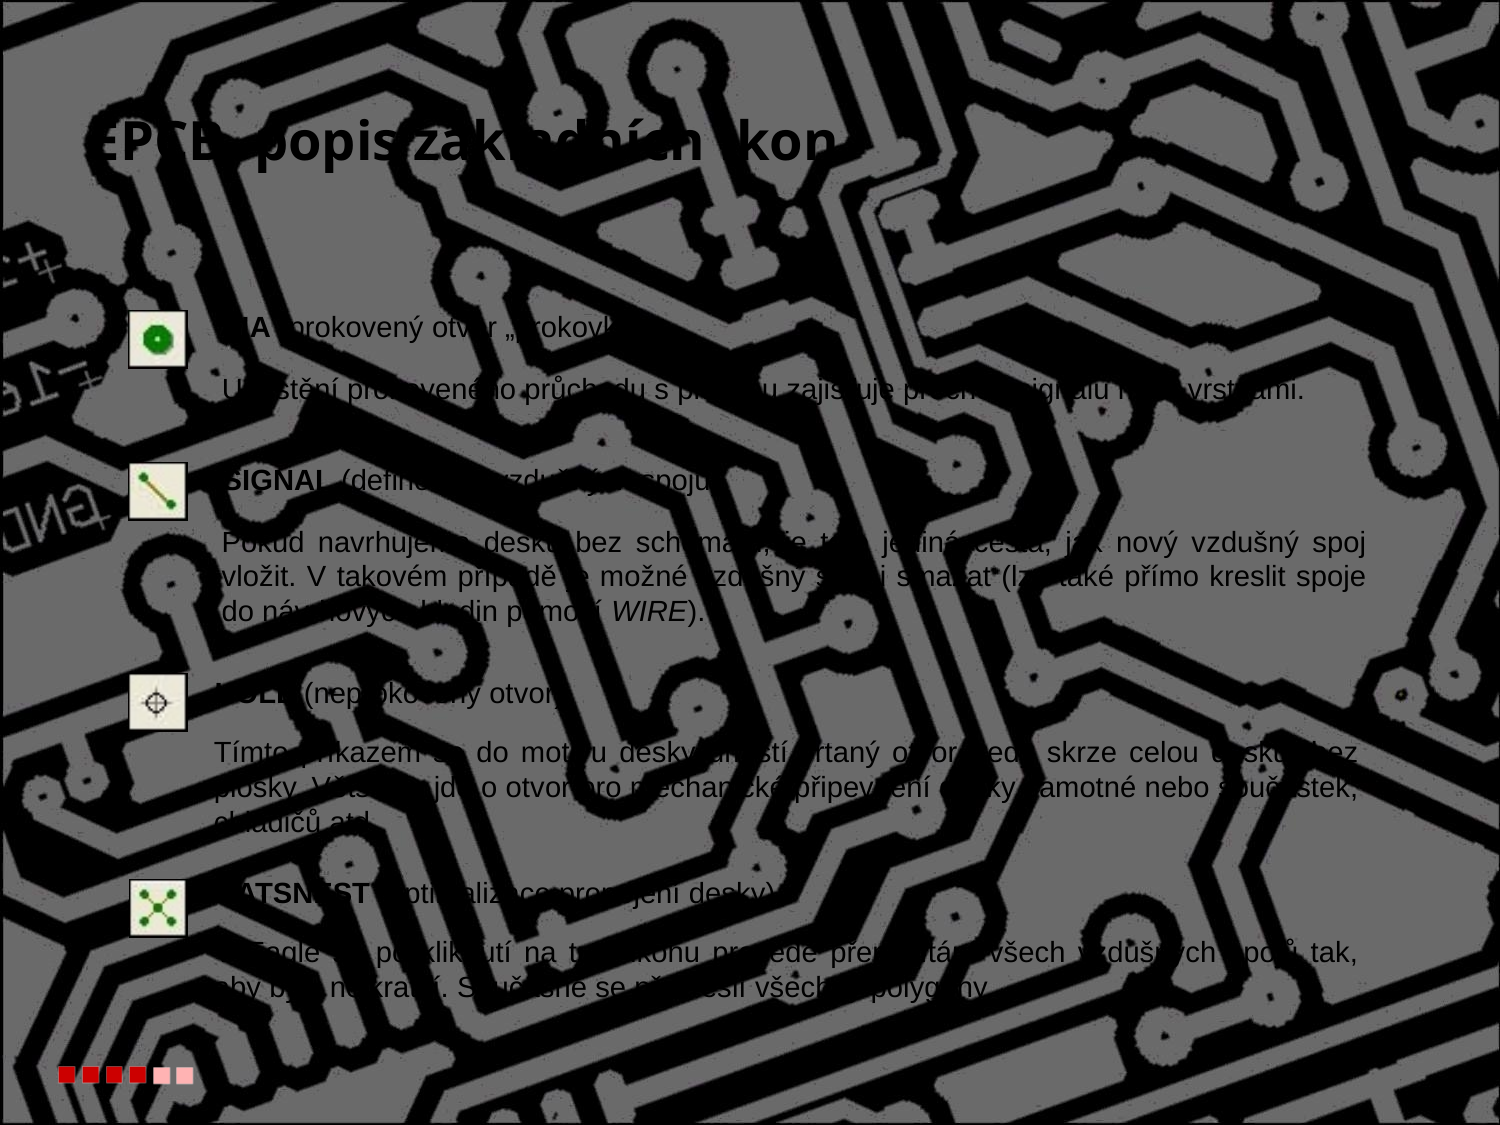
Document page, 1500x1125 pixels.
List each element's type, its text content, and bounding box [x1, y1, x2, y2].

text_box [128, 300, 1477, 1012]
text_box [57, 1065, 195, 1086]
picture [0, 0, 1500, 1125]
text_box EPCB, popis základních ikon [74, 45, 1425, 233]
